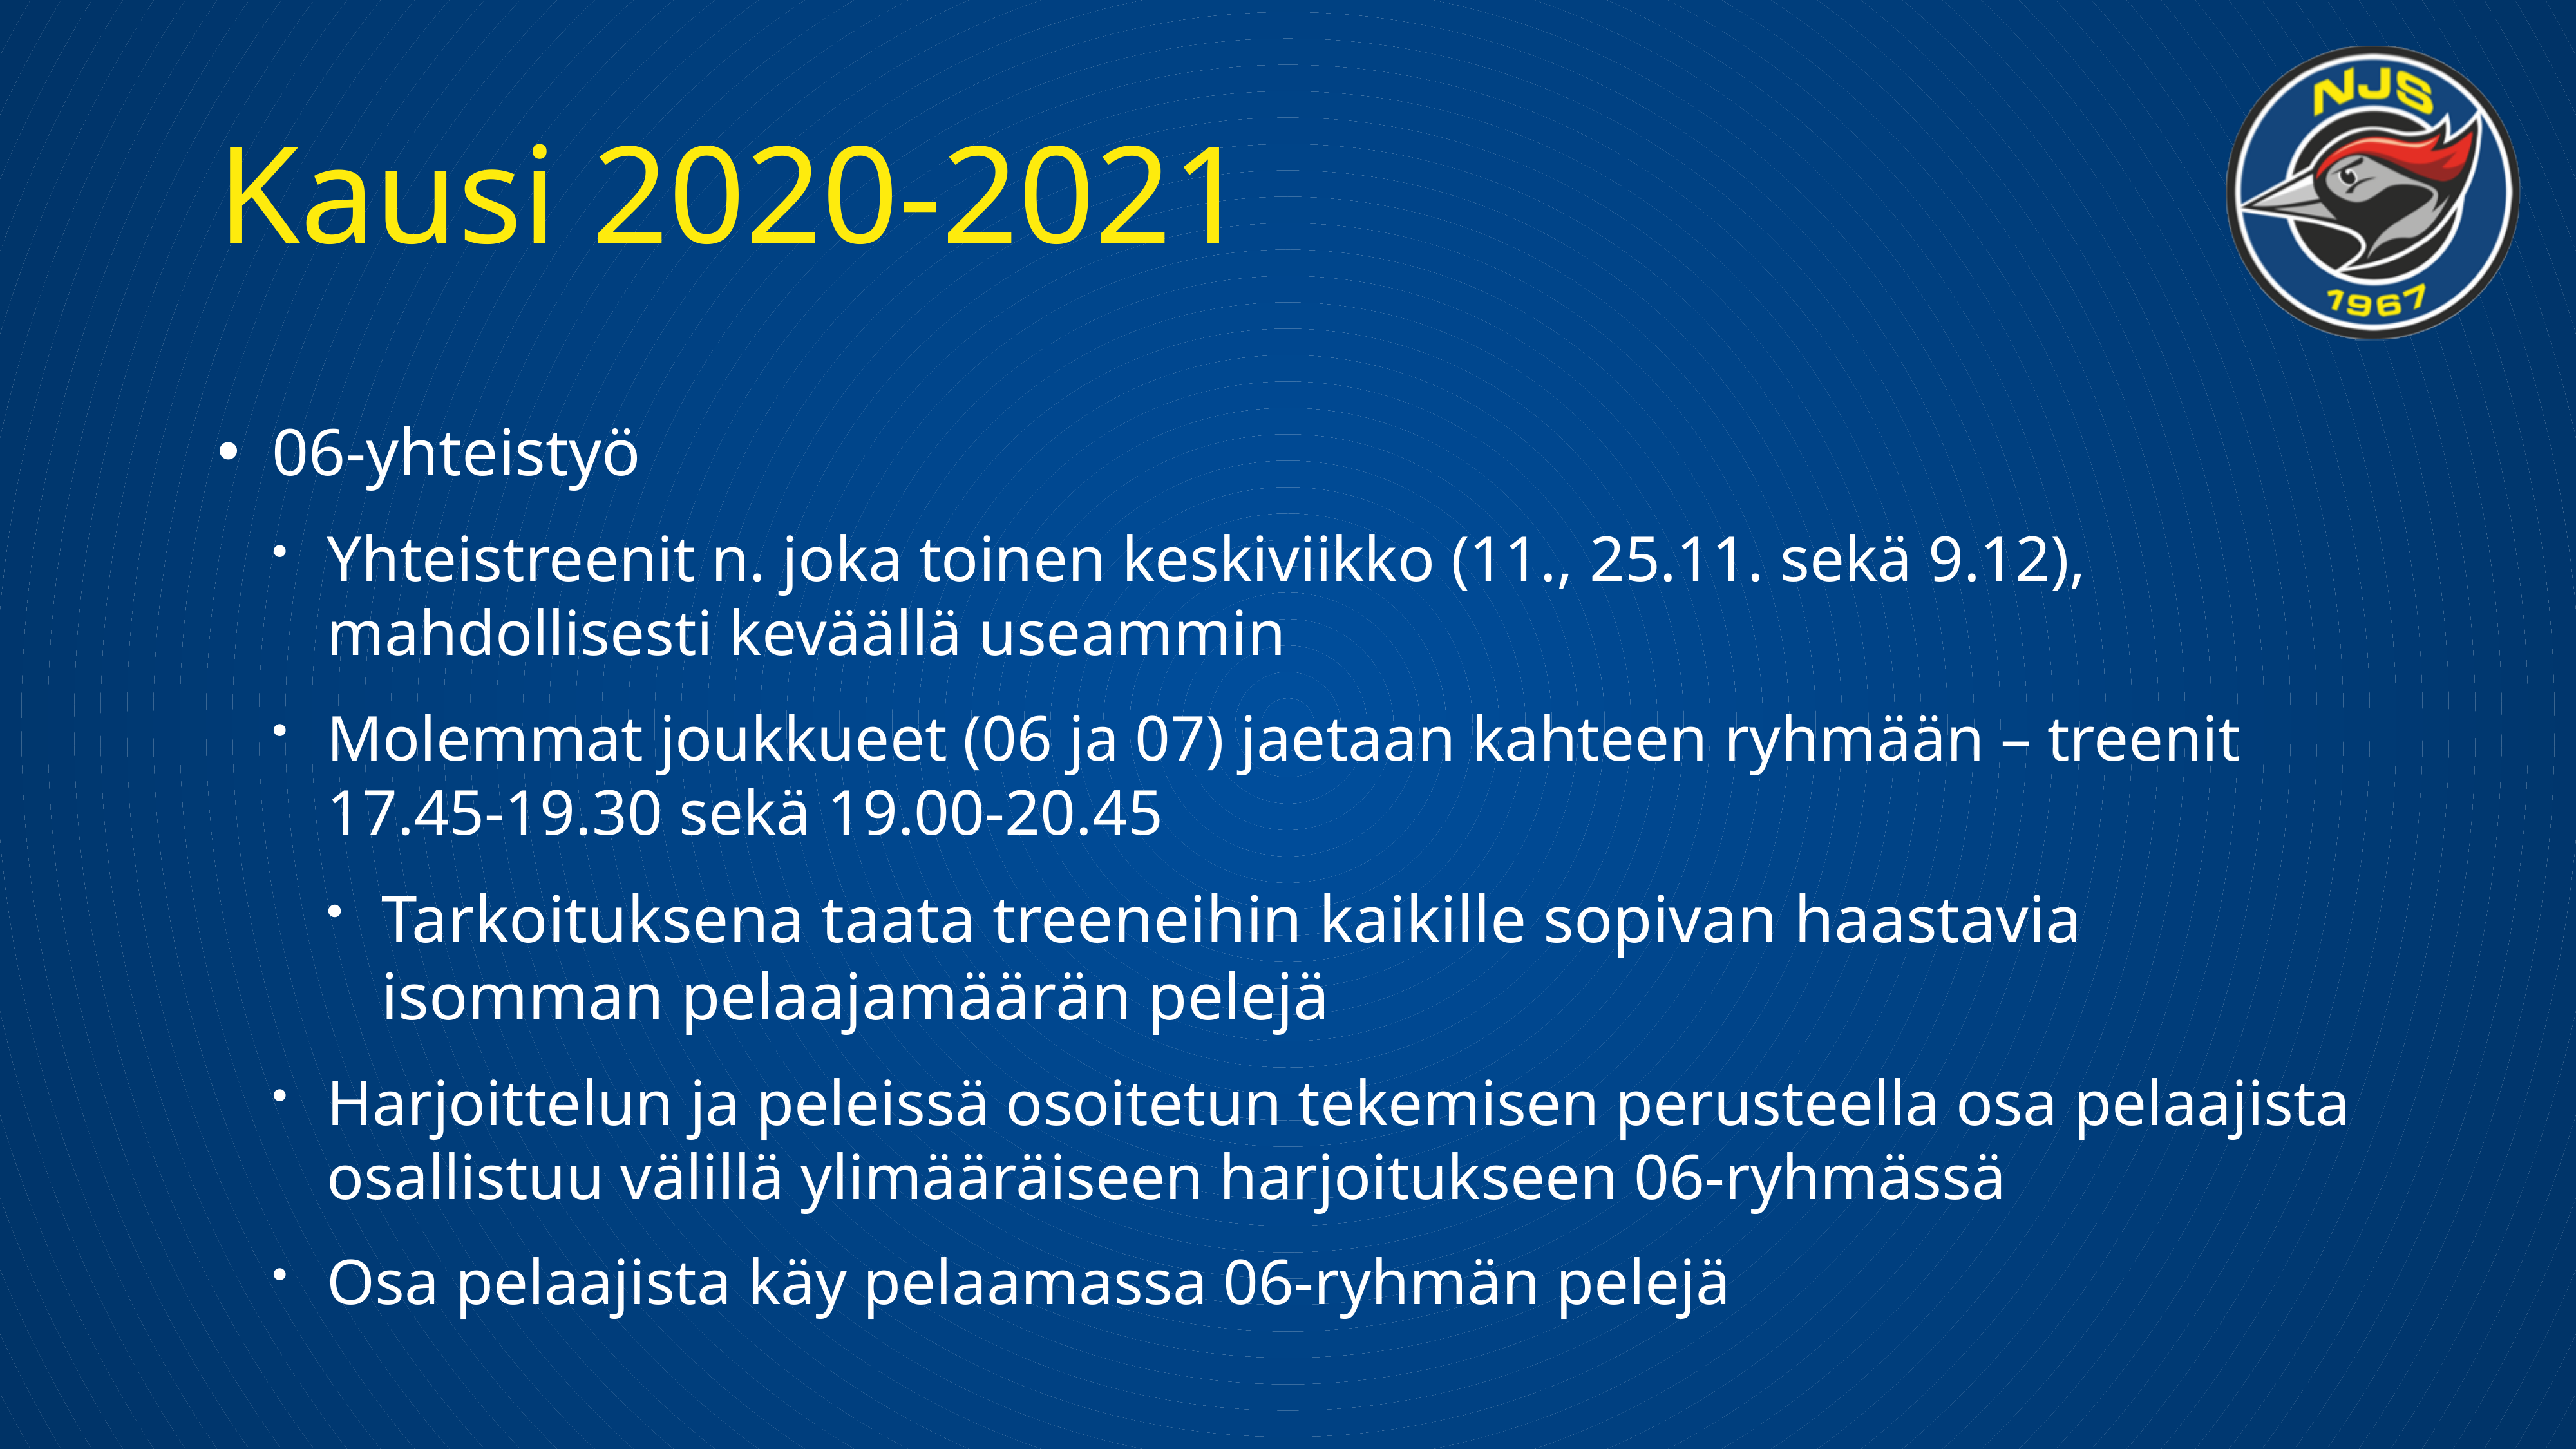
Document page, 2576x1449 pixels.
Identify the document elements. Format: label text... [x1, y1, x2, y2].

title Kausi 2020-2021 [216, 37, 2188, 343]
picture [2226, 46, 2521, 341]
list 06-yhteistyö Yhteistreenit n. joka toinen keskiviikko (11., 25.11. sekä 9.12), mahdollisesti keväällä useammin Molemmat joukkueet (06 ja 07) jaetaan kahteen ryhmään – treenit 17.45-19.30 sekä 19.00-20.45 Tarkoituksena taata treeneihin kaikille sopivan haastavia isomman pelaajamäärän pelejä Harjoittelun ja peleissä osoitetun tekemisen perusteella osa pelaajista osallistuu välillä ylimääräiseen harjoitukseen 06-ryhmässä Osa pelaajista käy pelaamassa 06-ryhmän pelejä [216, 411, 2358, 1331]
